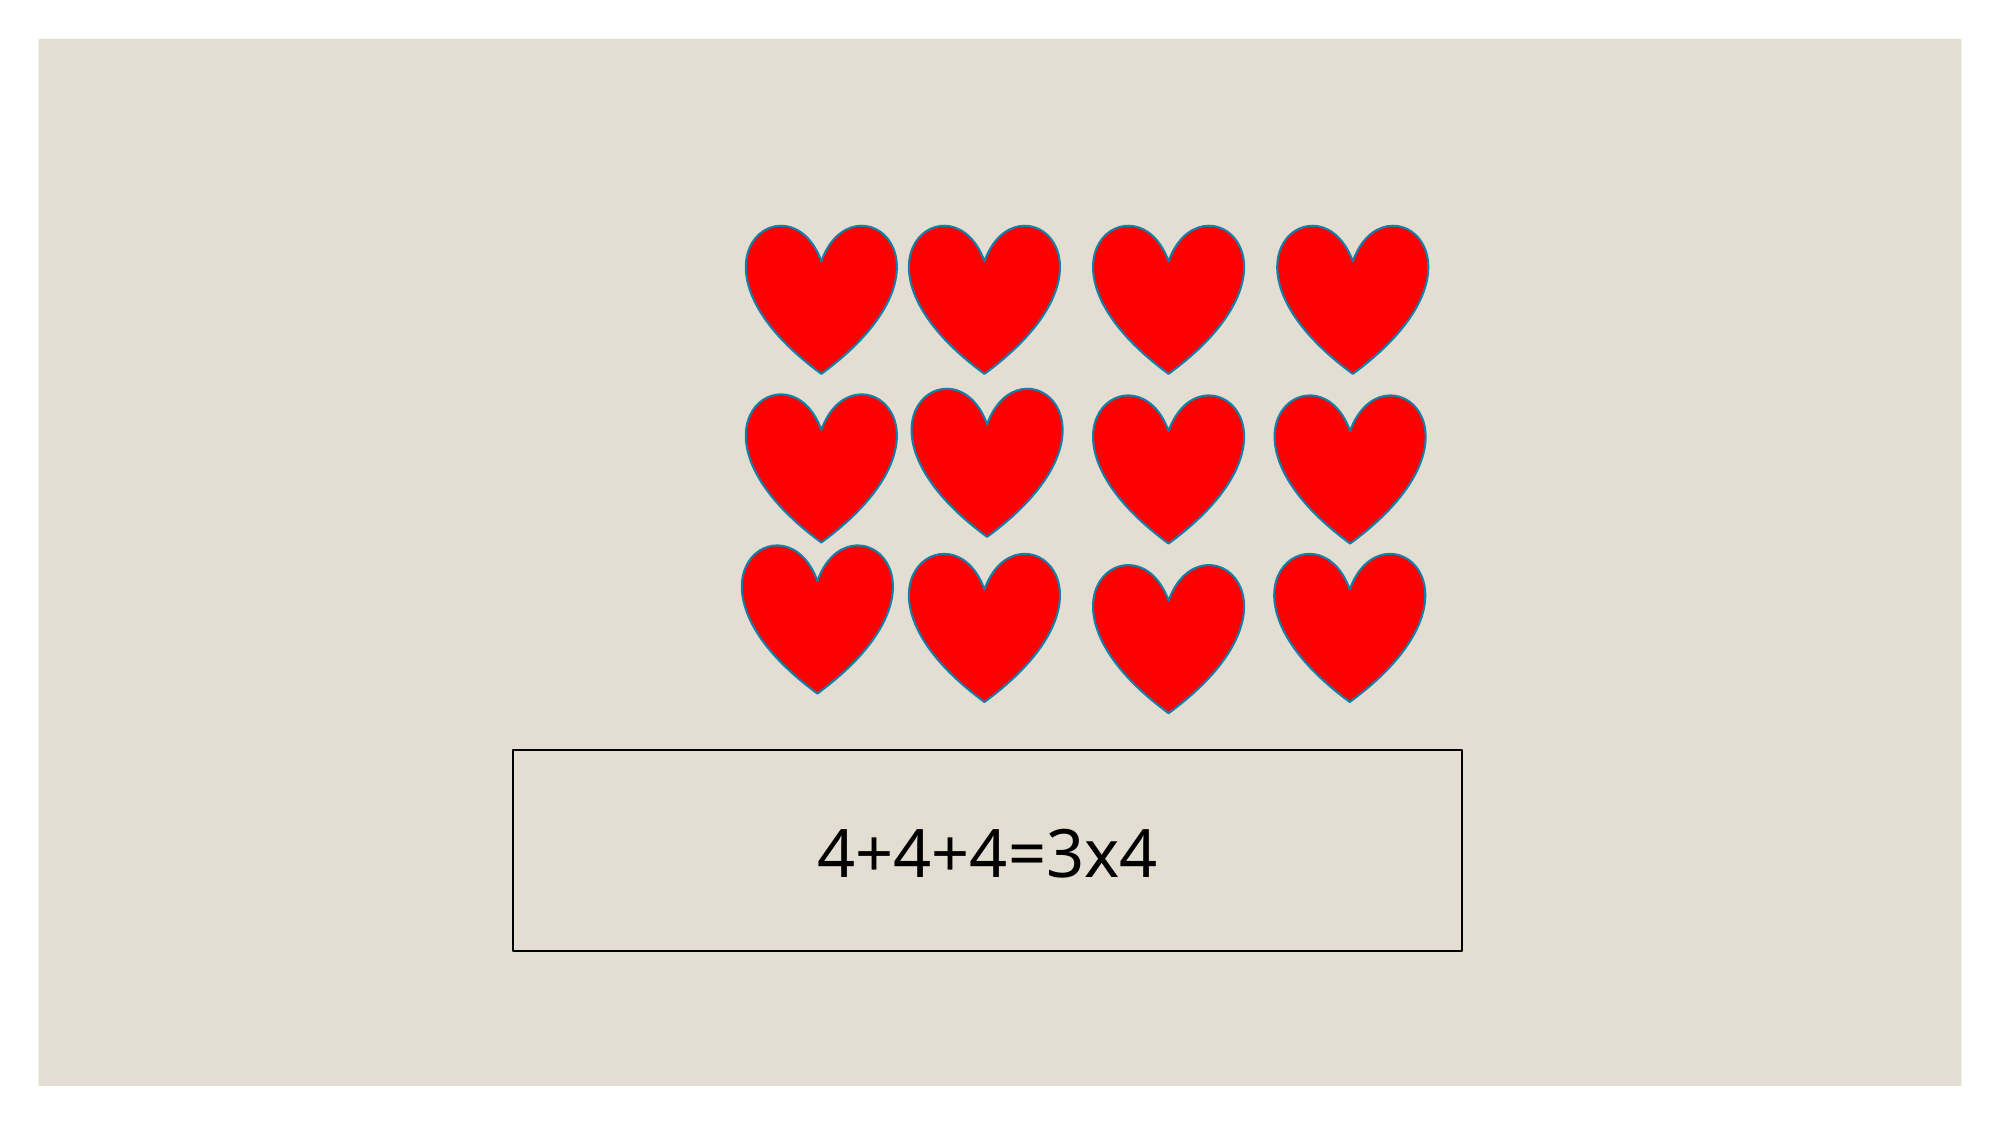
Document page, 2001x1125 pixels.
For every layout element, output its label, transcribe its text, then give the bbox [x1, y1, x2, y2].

list [174, 97, 1825, 990]
text_box [740, 544, 894, 695]
text_box [744, 224, 898, 375]
text_box [907, 224, 1061, 375]
text_box [1273, 394, 1427, 545]
text_box [907, 552, 1061, 703]
text_box [1092, 224, 1246, 375]
text_box [1276, 224, 1430, 375]
text_box [744, 393, 898, 544]
text_box 4+4+4=3x4 [512, 749, 1463, 952]
text_box [1273, 552, 1427, 703]
text_box [1092, 564, 1246, 715]
text_box [910, 387, 1064, 538]
text_box [1092, 394, 1246, 545]
